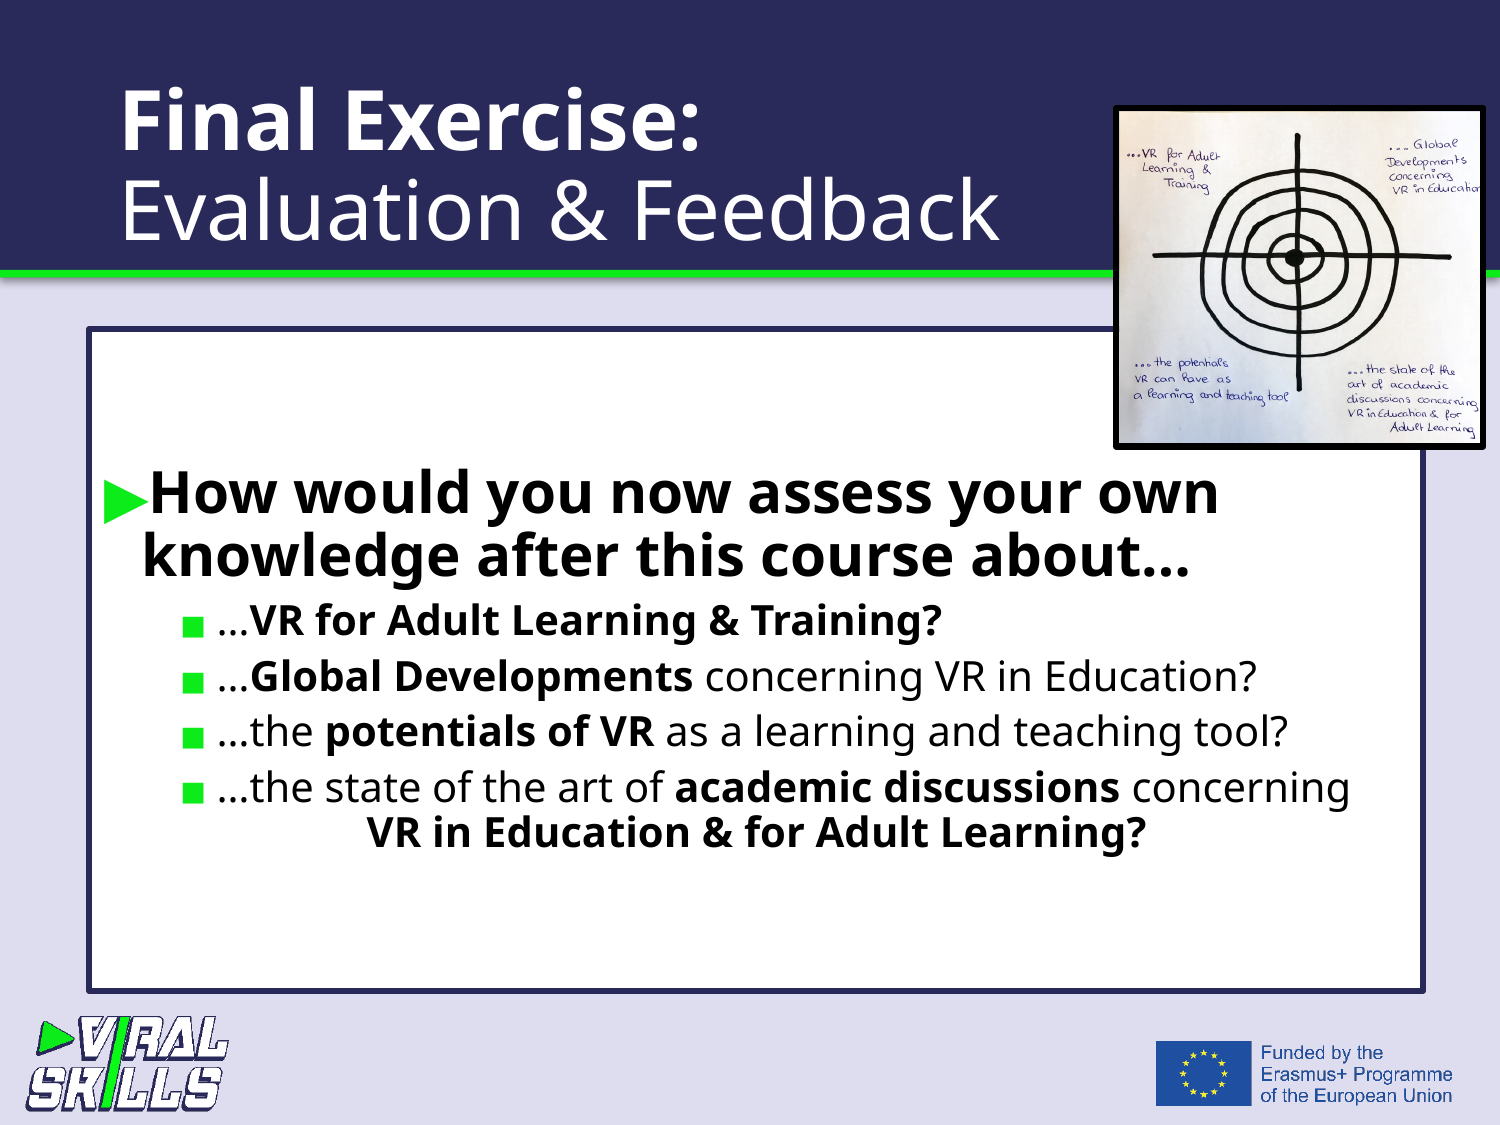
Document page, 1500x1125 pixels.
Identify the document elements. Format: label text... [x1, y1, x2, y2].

picture [1120, 96, 1480, 459]
picture [1156, 1041, 1452, 1106]
text_box How would you now assess your own knowledge after this course about… …VR for Adult Learning & Training? …Global Developments concerning VR in Education? …the potentials of VR as a learning and teaching tool? …the state of the art of academic discussions concerning VR in Education & for Adult Learning? [89, 328, 1424, 991]
picture [23, 1013, 231, 1114]
title Final Exercise: Evaluation & Feedback [103, 59, 1397, 278]
